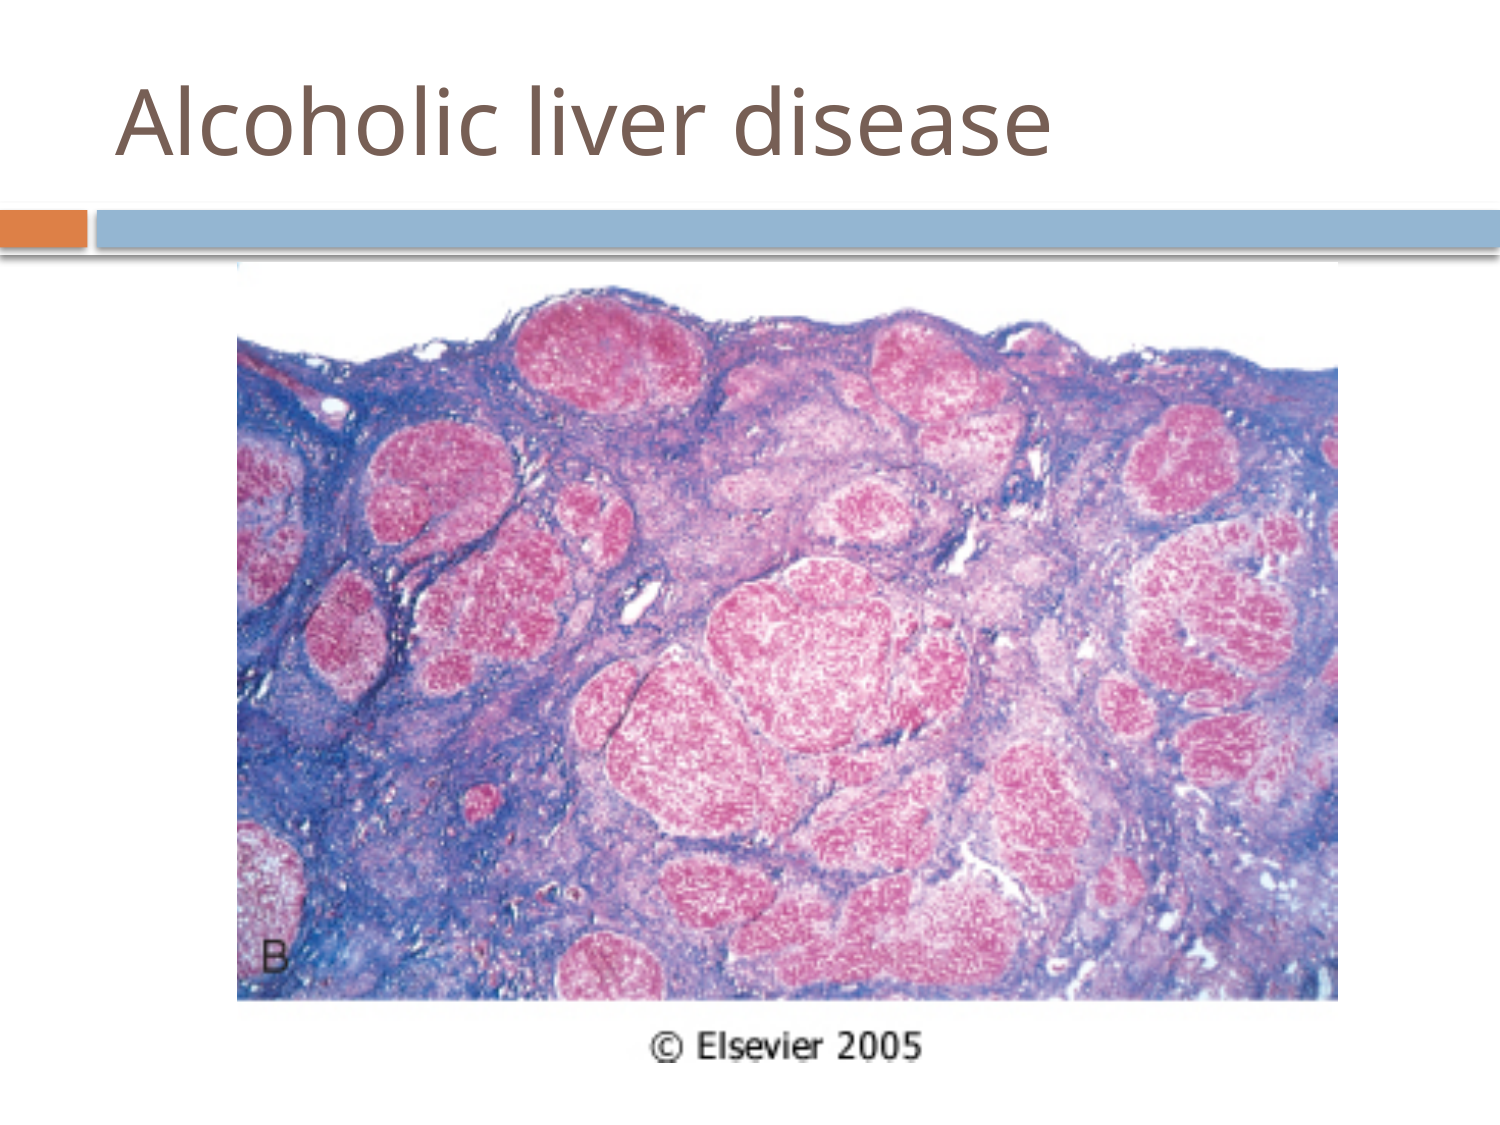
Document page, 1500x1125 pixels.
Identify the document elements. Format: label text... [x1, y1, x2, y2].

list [237, 262, 1338, 1063]
title Alcoholic liver disease [100, 37, 1438, 200]
